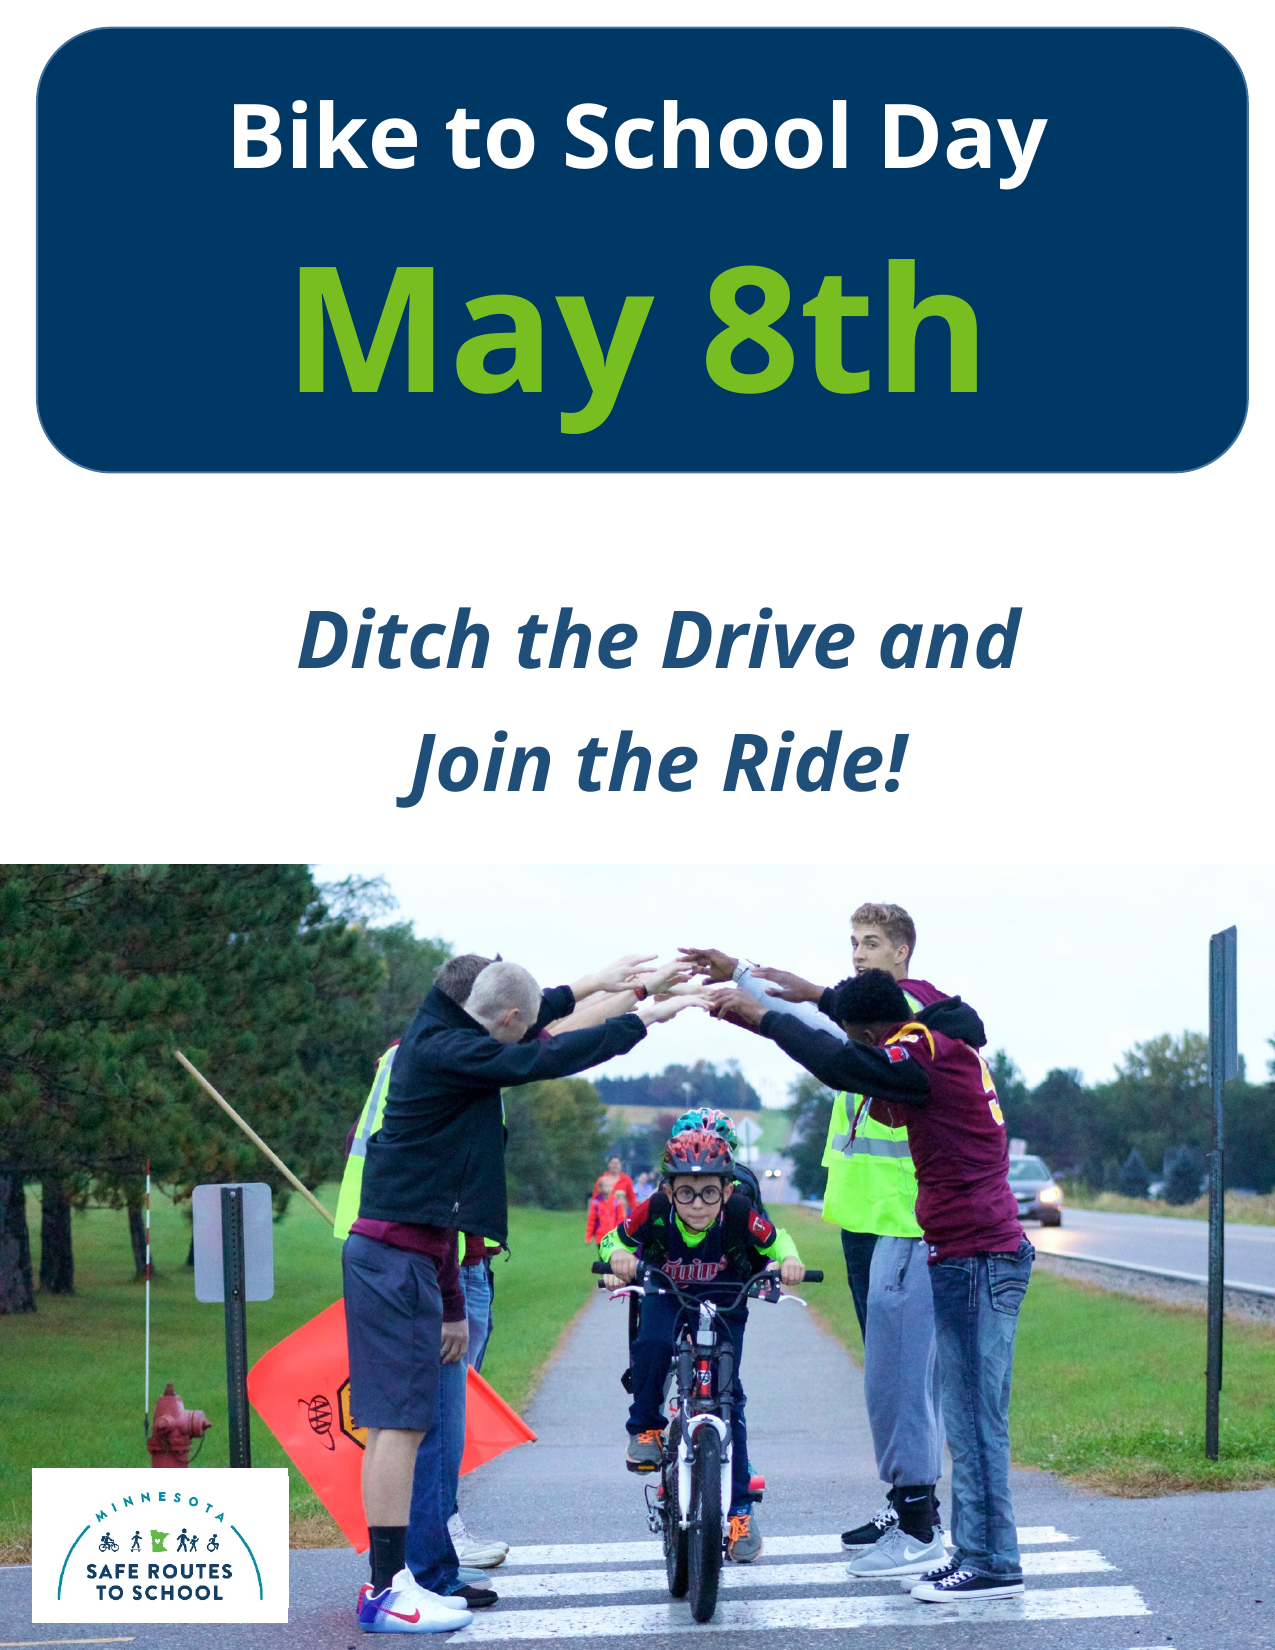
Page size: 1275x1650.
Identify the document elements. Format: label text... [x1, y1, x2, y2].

text_box Bike to School Day May 8th [37, 84, 1239, 439]
text_box [38, 26, 1249, 436]
text_box Ditch the Drive and Join the Ride! [231, 603, 1087, 864]
picture [0, 864, 1275, 1650]
text_box [48, 439, 1237, 474]
